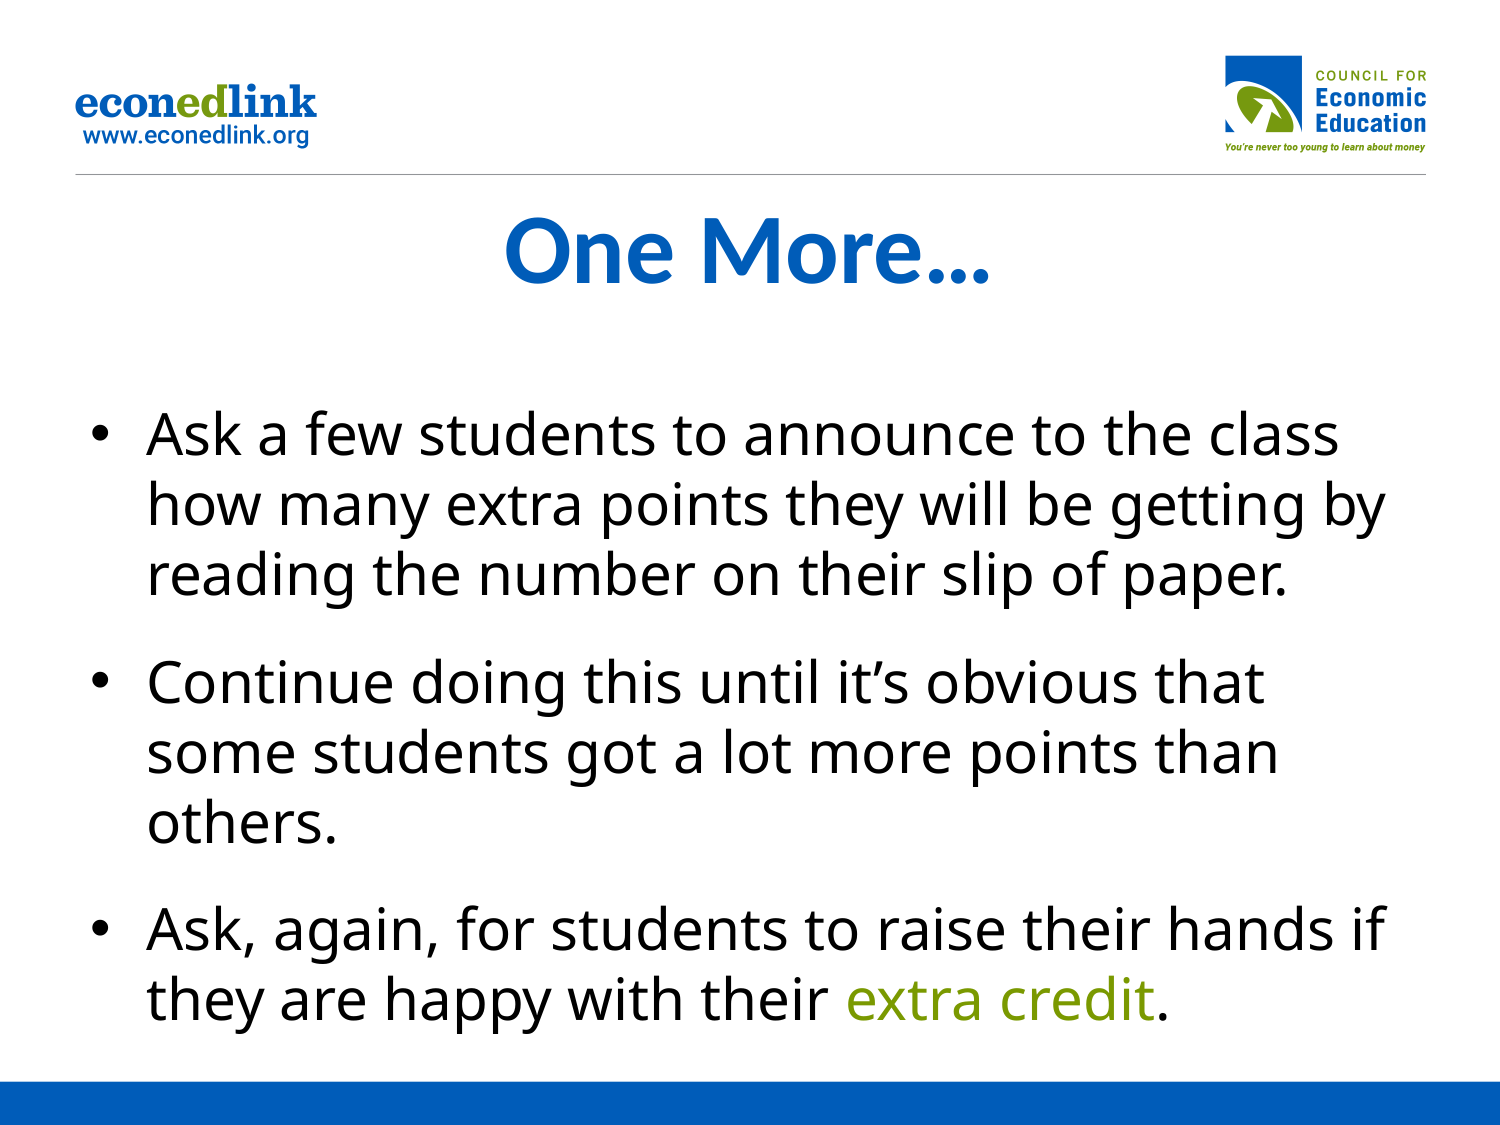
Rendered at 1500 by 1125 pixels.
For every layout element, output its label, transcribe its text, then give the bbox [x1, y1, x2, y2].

list Ask a few students to announce to the class how many extra points they will be getting by reading the number on their slip of paper. Continue doing this until it’s obvious that some students got a lot more points than others. Ask, again, for students to raise their hands if they are happy with their extra credit. [74, 389, 1426, 1011]
title One More… [74, 149, 1426, 338]
picture [0, 0, 1500, 1125]
